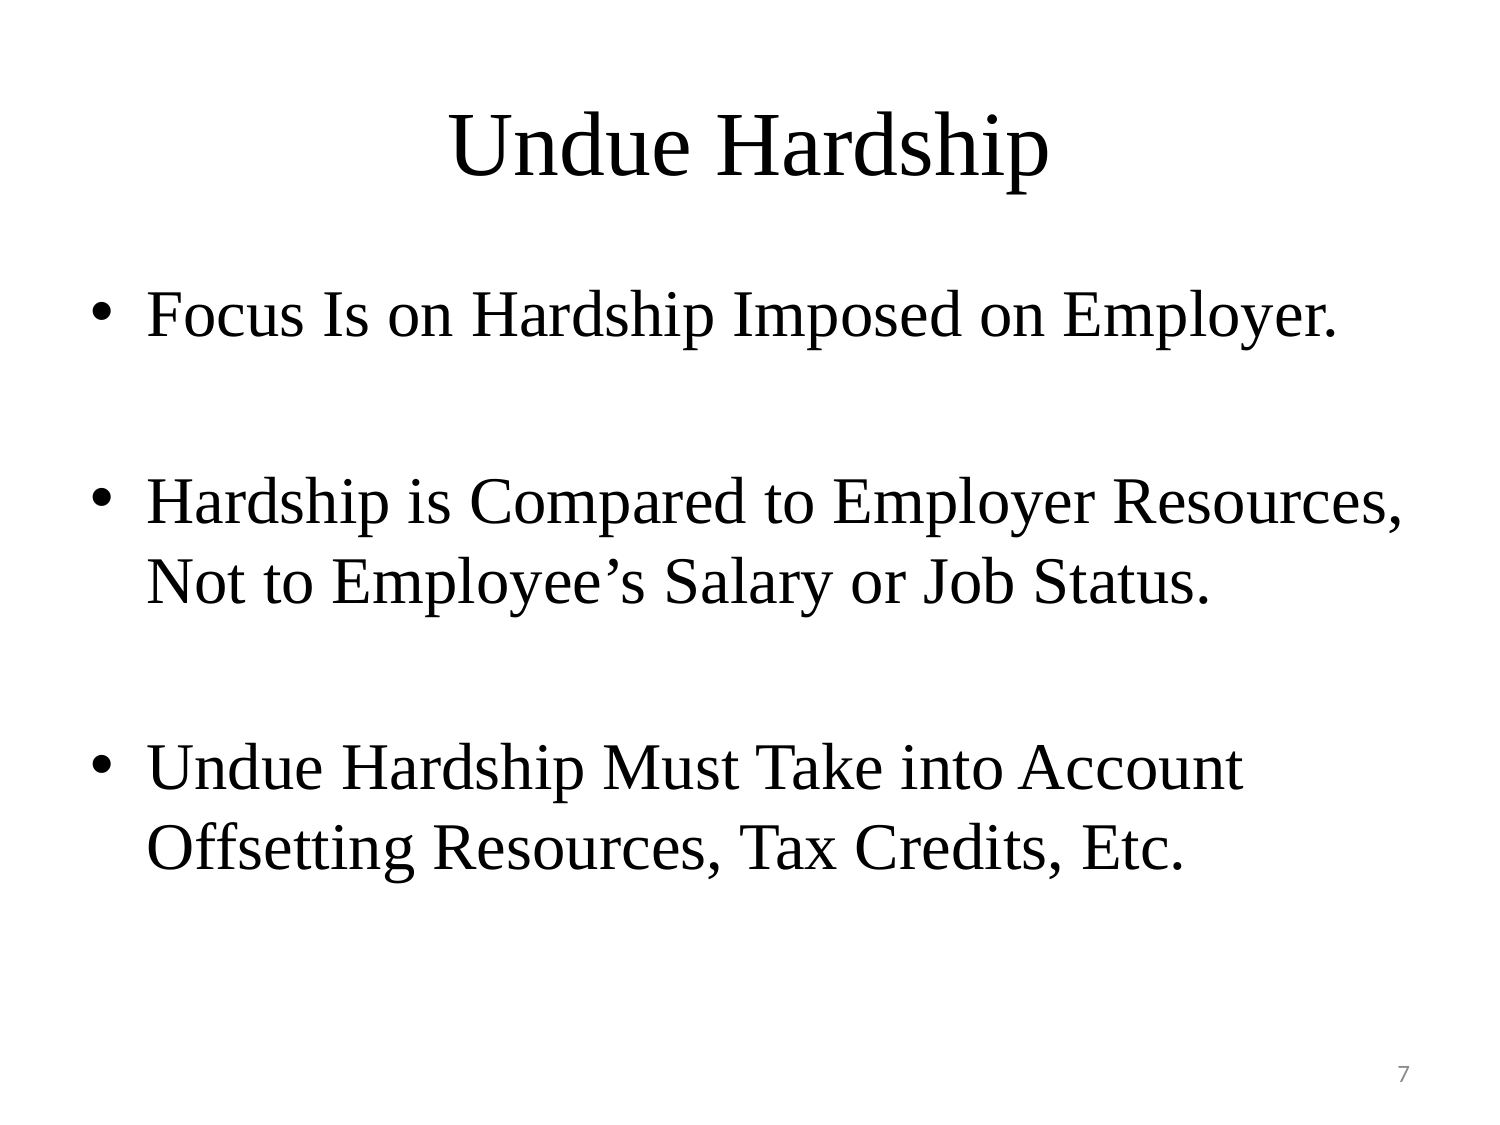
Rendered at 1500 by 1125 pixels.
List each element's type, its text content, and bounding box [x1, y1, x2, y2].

slide_number 7 [1074, 1042, 1425, 1103]
title Undue Hardship [75, 45, 1425, 233]
list Focus Is on Hardship Imposed on Employer. Hardship is Compared to Employer Resources, Not to Employee’s Salary or Job Status. Undue Hardship Must Take into Account Offsetting Resources, Tax Credits, Etc. [75, 262, 1425, 1005]
